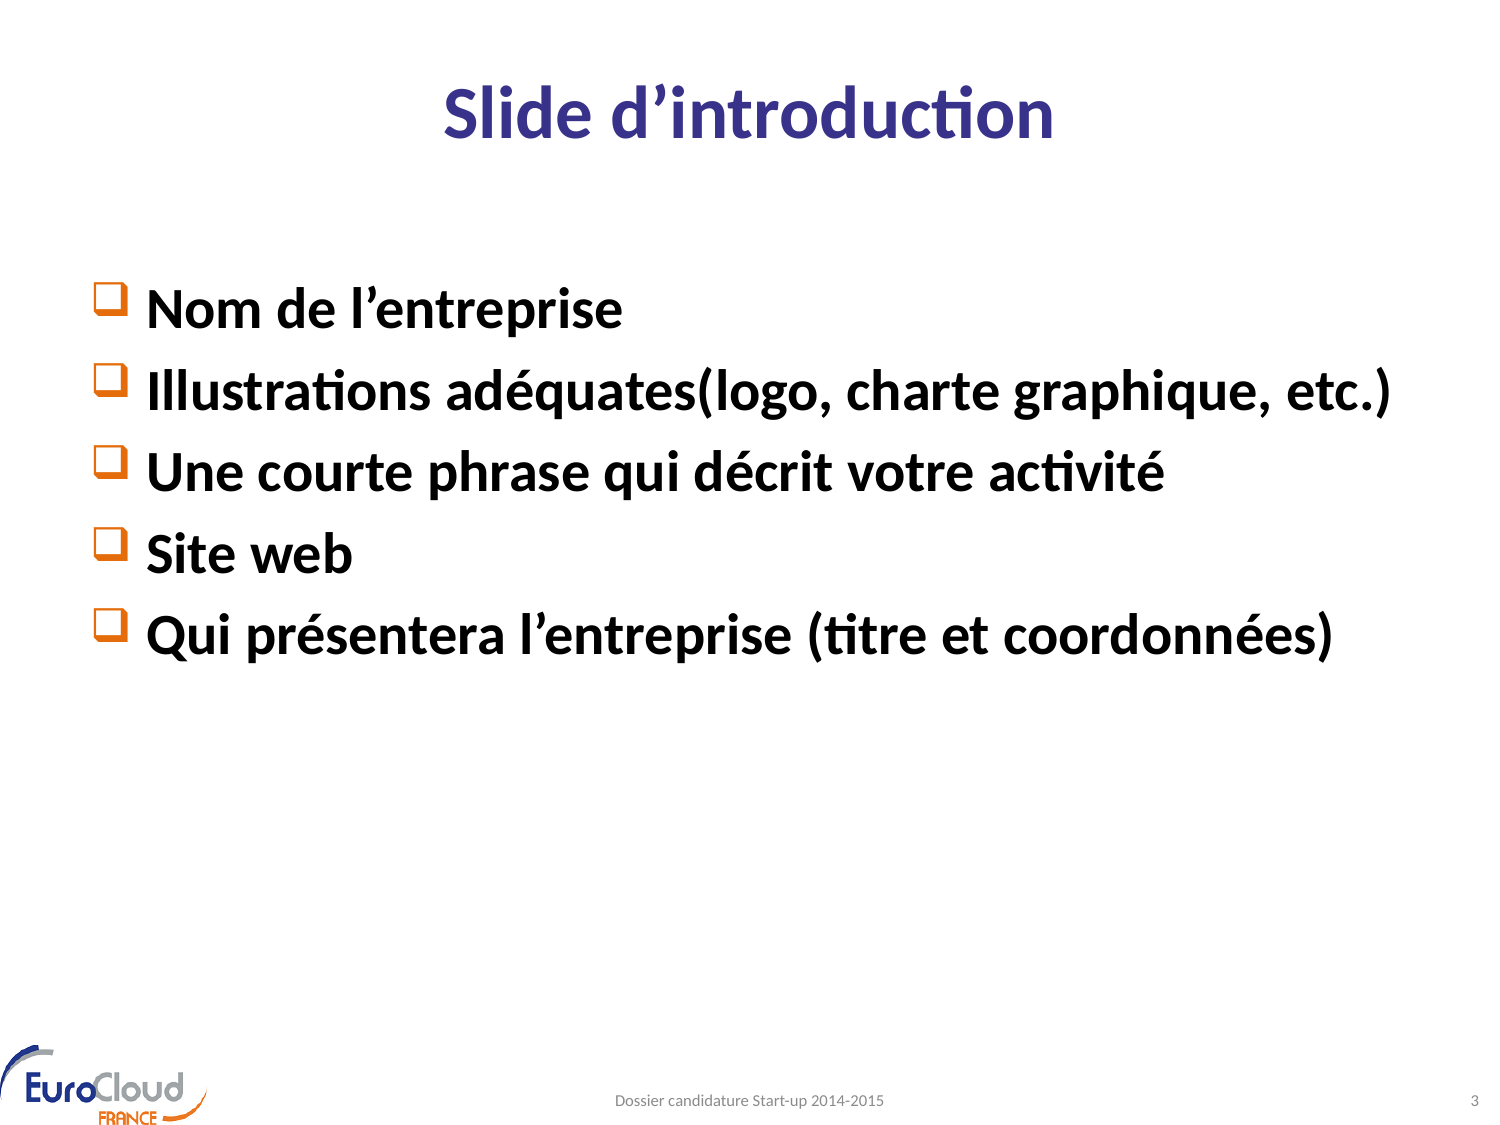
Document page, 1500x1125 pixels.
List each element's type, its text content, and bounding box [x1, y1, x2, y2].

list Nom de l’entreprise Illustrations adéquates(logo, charte graphique, etc.) Une courte phrase qui décrit votre activité Site web Qui présentera l’entreprise (titre et coordonnées) [75, 262, 1425, 1005]
slide_number 3 [1144, 1069, 1495, 1125]
footer Dossier candidature Start-up 2014-2015 [512, 1069, 988, 1125]
title Slide d’introduction [75, 45, 1425, 173]
picture [0, 1044, 207, 1125]
